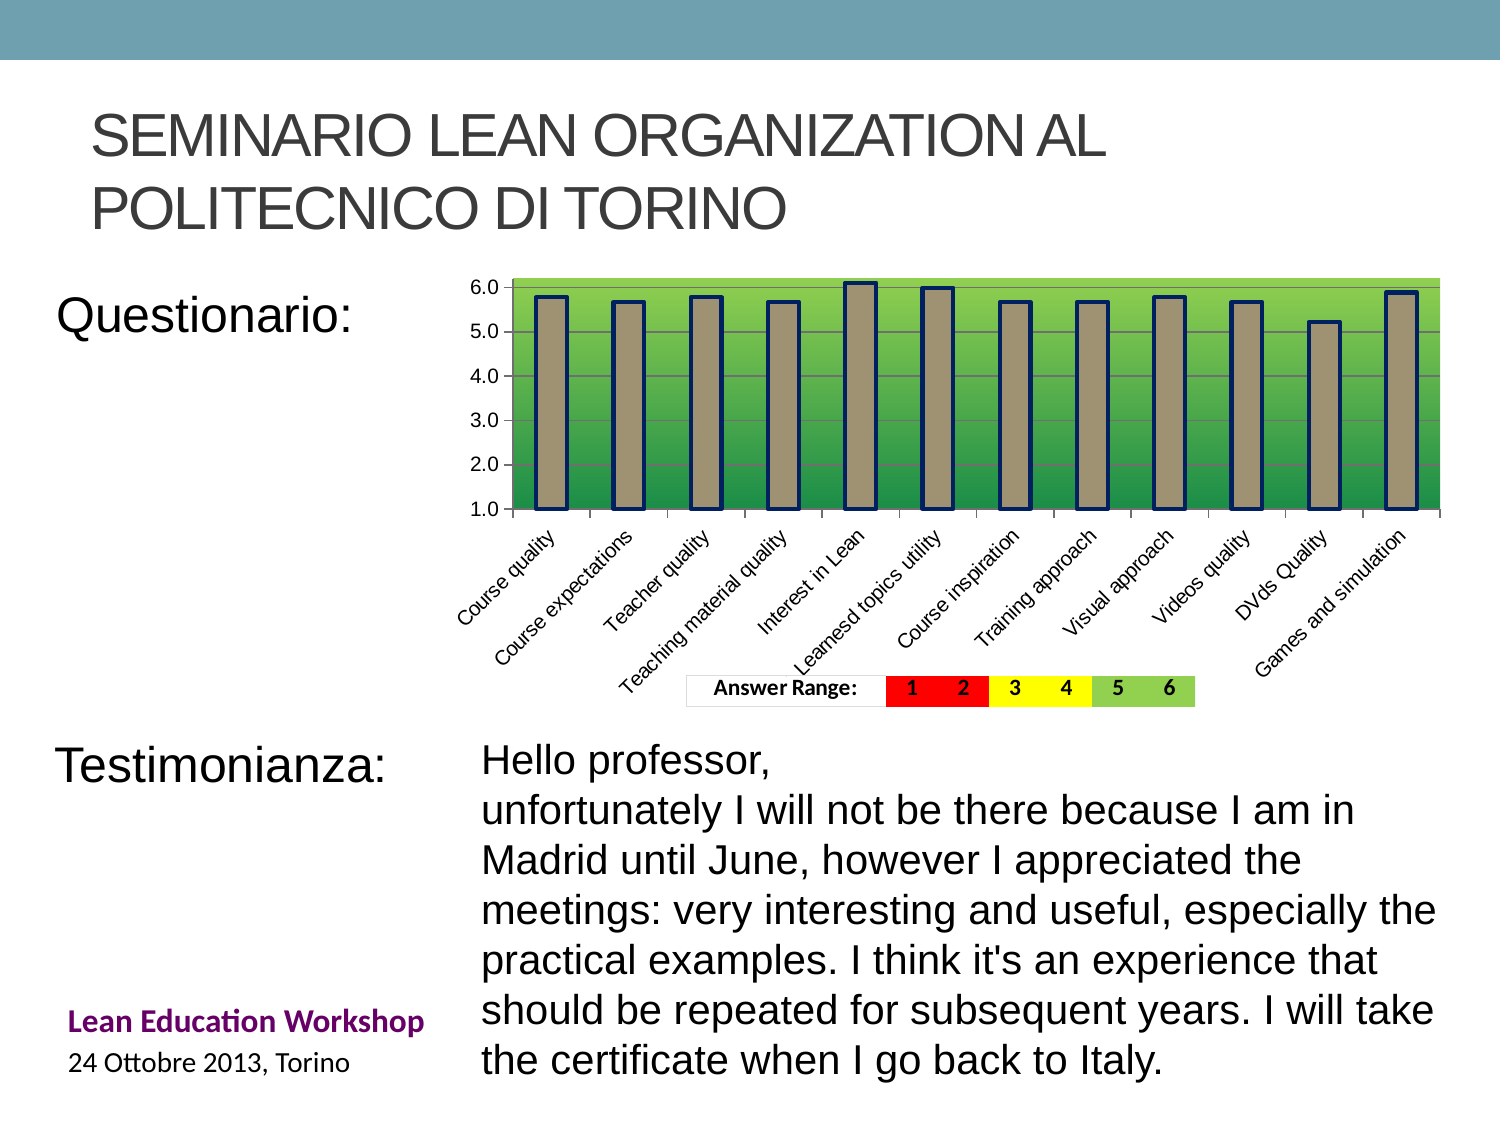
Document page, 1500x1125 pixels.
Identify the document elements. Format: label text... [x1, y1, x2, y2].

list Questionario: [40, 274, 1471, 752]
chart [430, 266, 1461, 710]
title SEMINARIO LEAN ORGANIZATION AL POLITECNICO DI TORINO [75, 87, 1425, 250]
picture [685, 674, 1197, 708]
text_box Hello professor, unfortunately I will not be there because I am in Madrid until June, however I appreciated the meetings: very interesting and useful, especially the practical examples. I think it's an experience that should be repeated for subsequent years. I will take the certificate when I go back to Italy. [466, 964, 1465, 1106]
text_box Testimonianza: [39, 725, 1470, 964]
text_box Lean Education Workshop 24 Ottobre 2013, Torino [53, 987, 1383, 1091]
